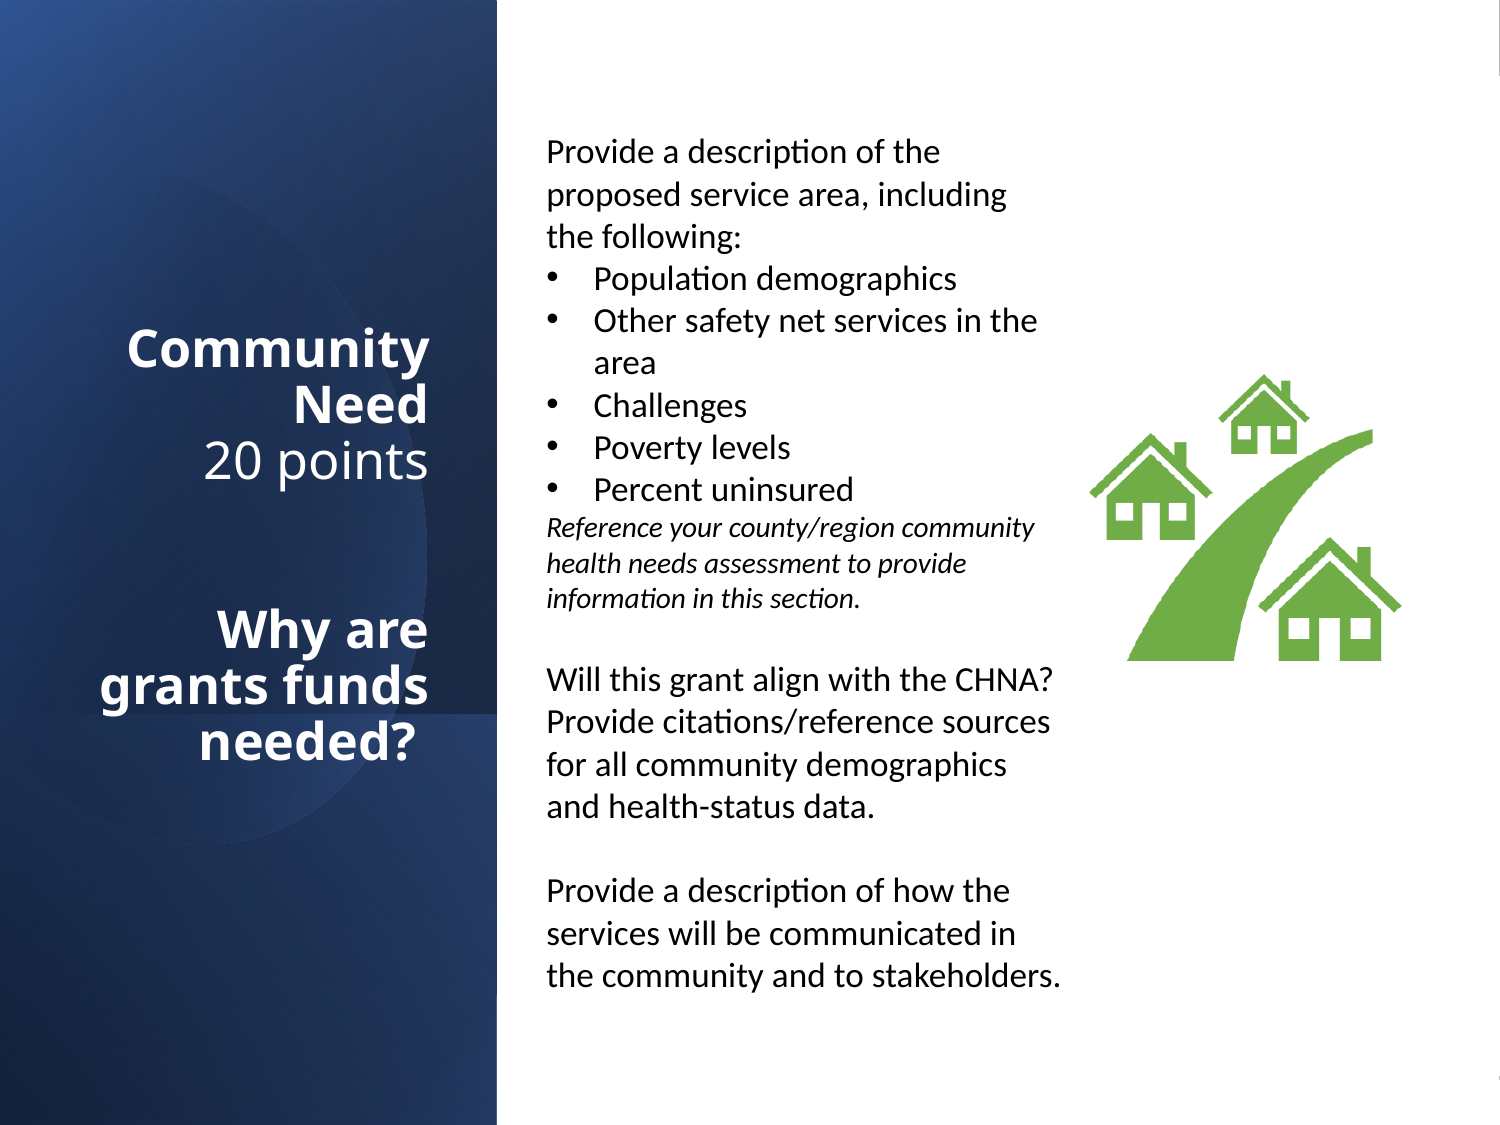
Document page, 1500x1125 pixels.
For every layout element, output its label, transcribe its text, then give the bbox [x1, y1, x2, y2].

text_box [0, 0, 498, 1124]
text_box Provide a description of the proposed service area, including the following: Population demographics Other safety net services in the area Challenges Poverty levels Percent uninsured Reference your county/region community health needs assessment to provide information in this section. Will this grant align with the CHNA? Provide citations/reference sources for all community demographics and health-status data. Provide a description of how the services will be communicated in the community and to stakeholders. [531, 106, 1078, 1017]
text_box [498, 0, 1500, 1125]
picture [1077, 353, 1410, 685]
title Community Need 20 points Why are grants funds needed? [50, 223, 445, 780]
